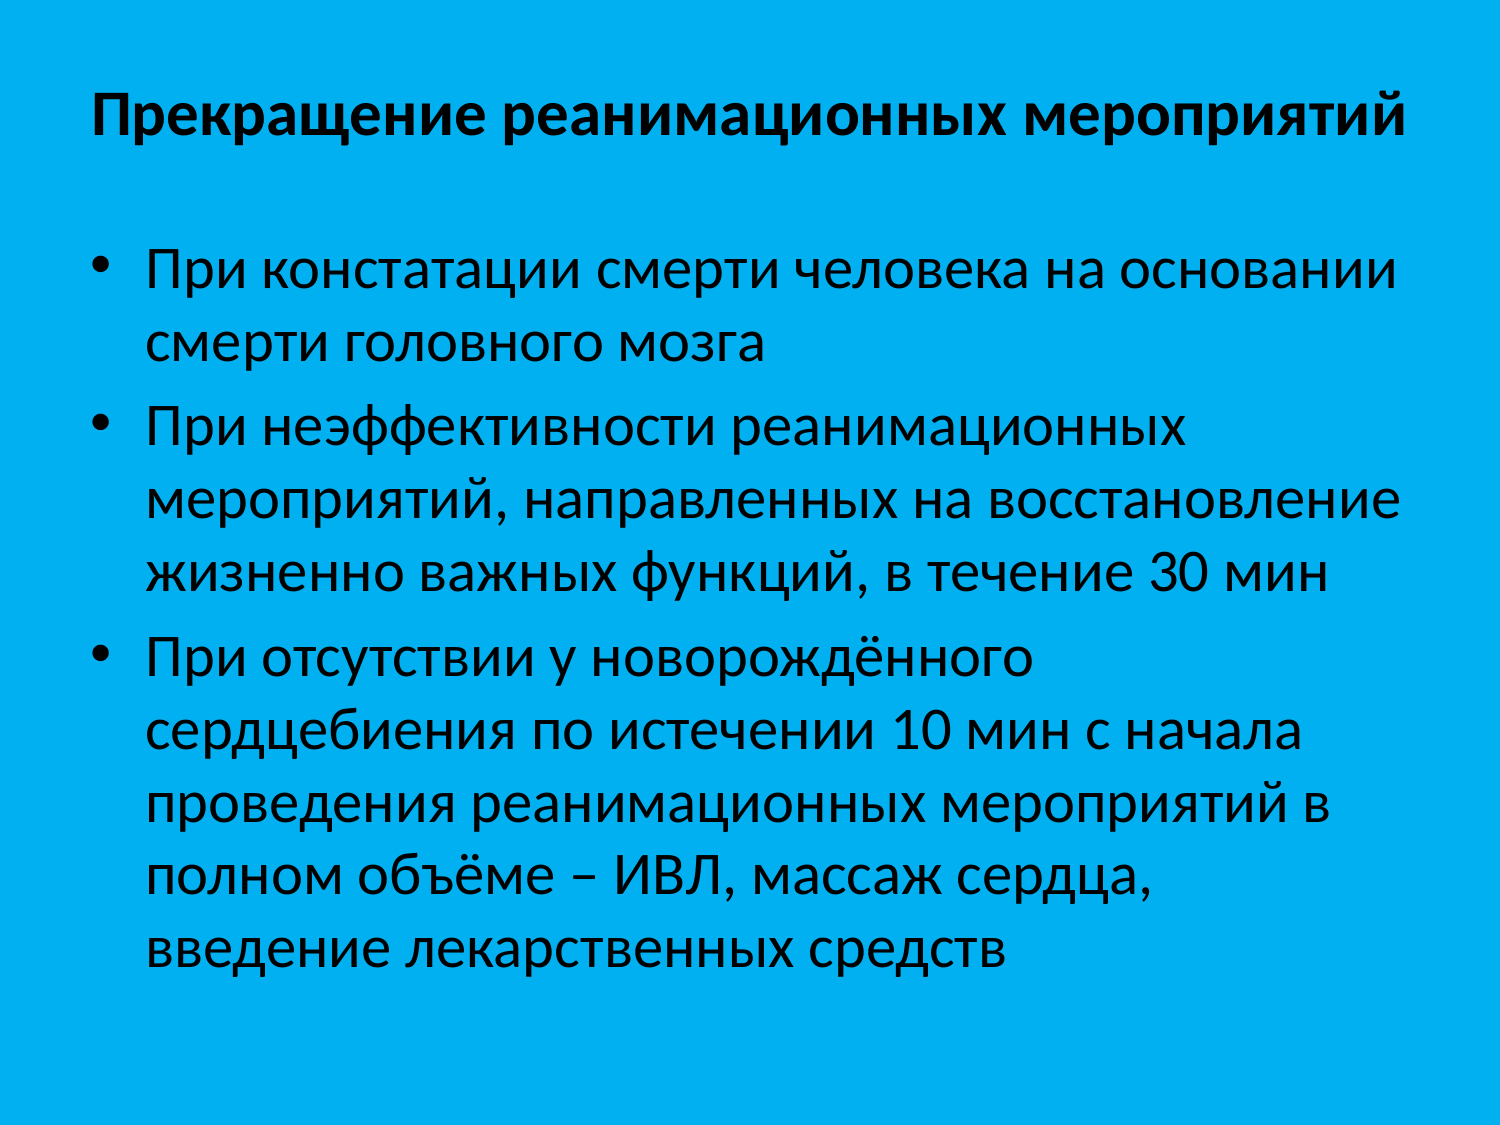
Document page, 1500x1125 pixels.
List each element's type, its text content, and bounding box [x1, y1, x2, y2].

list При констатации смерти человека на основании смерти головного мозга При неэффективности реанимационных мероприятий, направленных на восстановление жизненно важных функций, в течение 30 мин При отсутствии у новорождённого сердцебиения по истечении 10 мин с начала проведения реанимационных мероприятий в полном объёме – ИВЛ, массаж сердца, введение лекарственных средств [75, 219, 1425, 1059]
title Прекращение реанимационных мероприятий [75, 45, 1425, 173]
